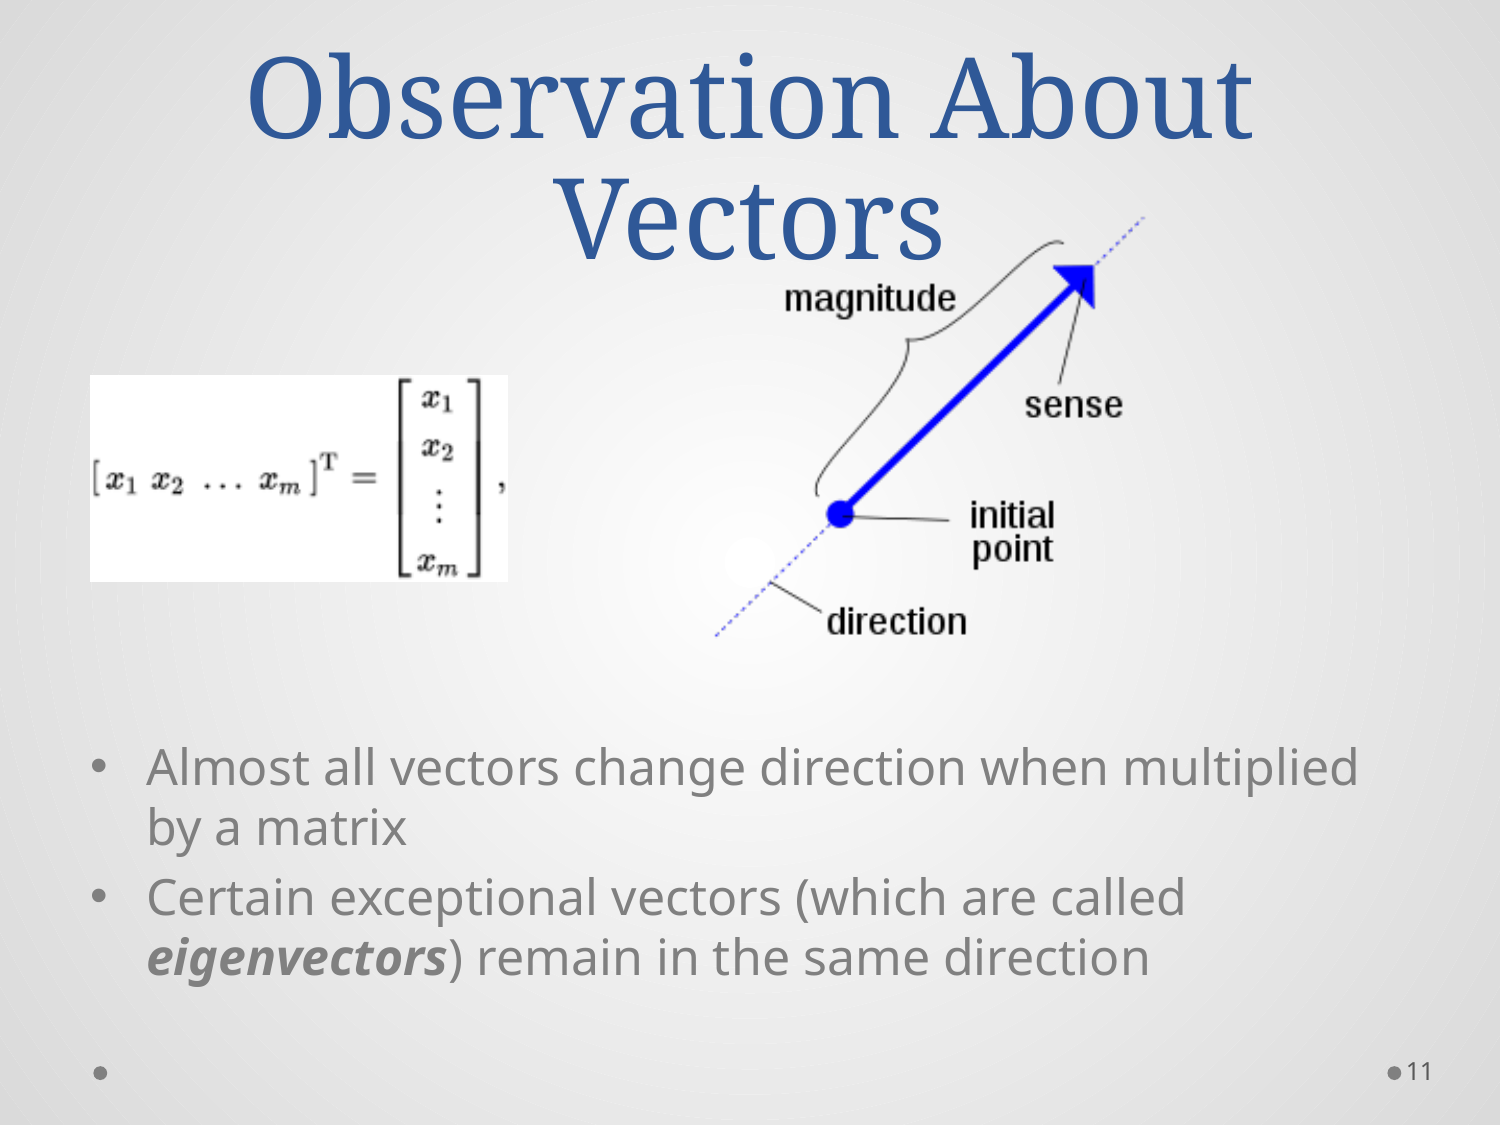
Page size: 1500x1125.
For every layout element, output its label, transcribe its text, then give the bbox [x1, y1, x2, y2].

picture [697, 202, 1157, 662]
slide_number 11 [1401, 1042, 1494, 1103]
list Almost all vectors change direction when multiplied by a matrix Certain exceptional vectors (which are called eigenvectors) remain in the same direction [75, 307, 1425, 1051]
picture [90, 375, 508, 583]
title Observation About Vectors [75, 27, 1425, 290]
